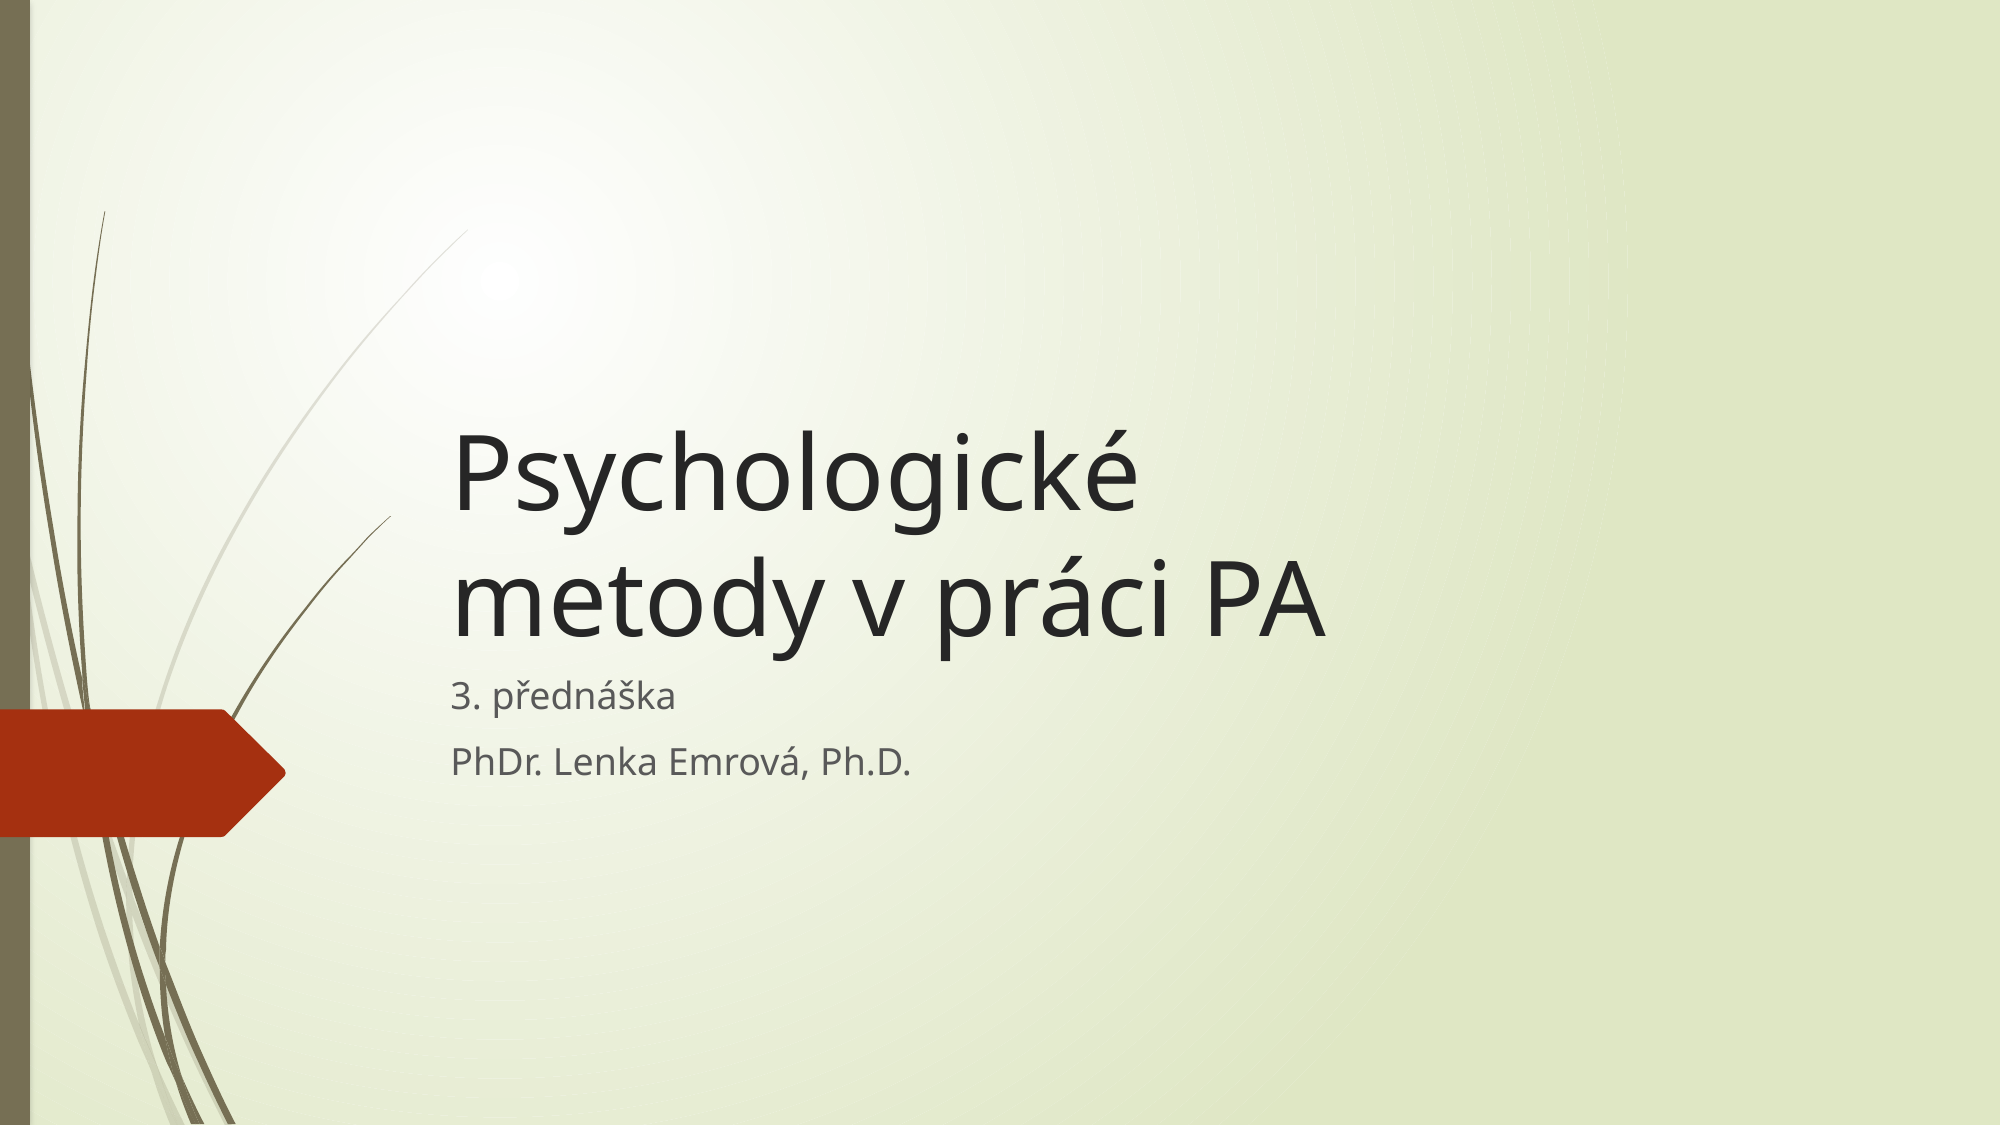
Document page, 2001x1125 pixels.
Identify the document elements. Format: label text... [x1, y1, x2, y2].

subtitle 3. přednáška PhDr. Lenka Emrová, Ph.D. [435, 664, 1392, 845]
title Psychologické metody v práci PA [435, 394, 1392, 664]
